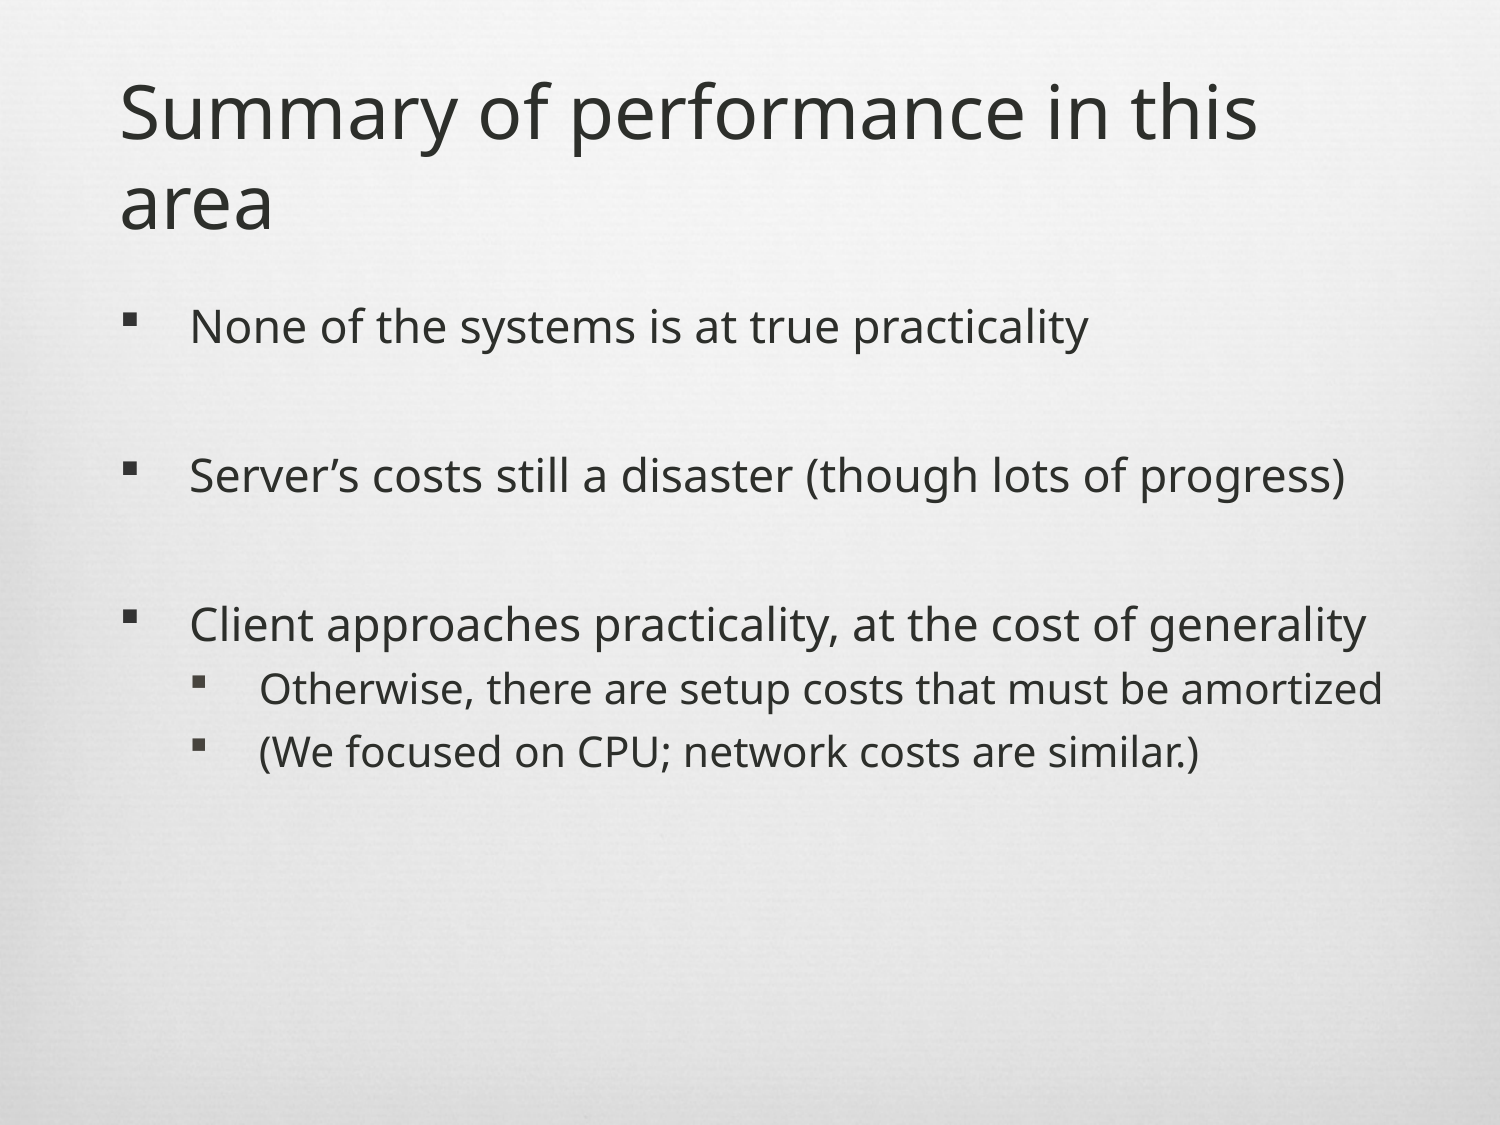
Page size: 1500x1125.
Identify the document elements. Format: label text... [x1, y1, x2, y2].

title Summary of performance in this area [104, 40, 1417, 268]
list None of the systems is at true practicality Server’s costs still a disaster (though lots of progress) Client approaches practicality, at the cost of generality Otherwise, there are setup costs that must be amortized (We focused on CPU; network costs are similar.) [104, 289, 1452, 903]
